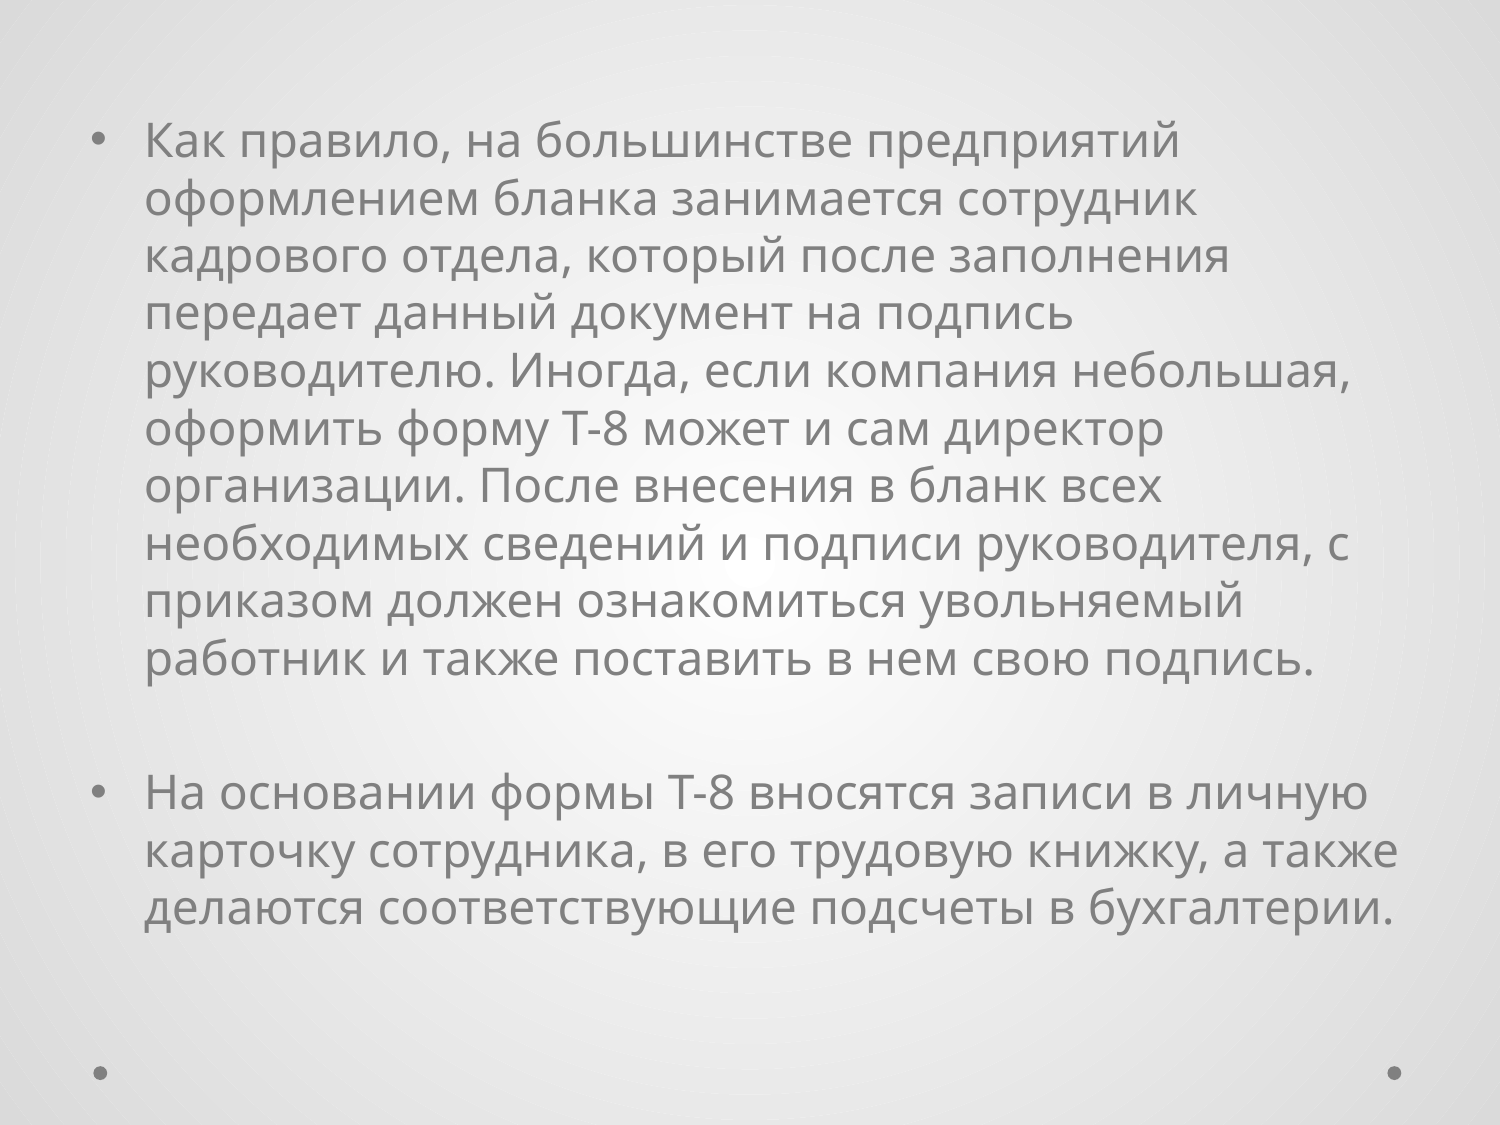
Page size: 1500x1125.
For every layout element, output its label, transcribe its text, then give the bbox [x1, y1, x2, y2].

list Как правило, на большинстве предприятий оформлением бланка занимается сотрудник кадрового отдела, который после заполнения передает данный документ на подпись руководителю. Иногда, если компания небольшая, оформить форму Т-8 может и сам директор организации. После внесения в бланк всех необходимых сведений и подписи руководителя, с приказом должен ознакомиться увольняемый работник и также поставить в нем свою подпись. На основании формы Т-8 вносятся записи в личную карточку сотрудника, в его трудовую книжку, а также делаются соответствующие подсчеты в бухгалтерии. [75, 101, 1425, 1005]
